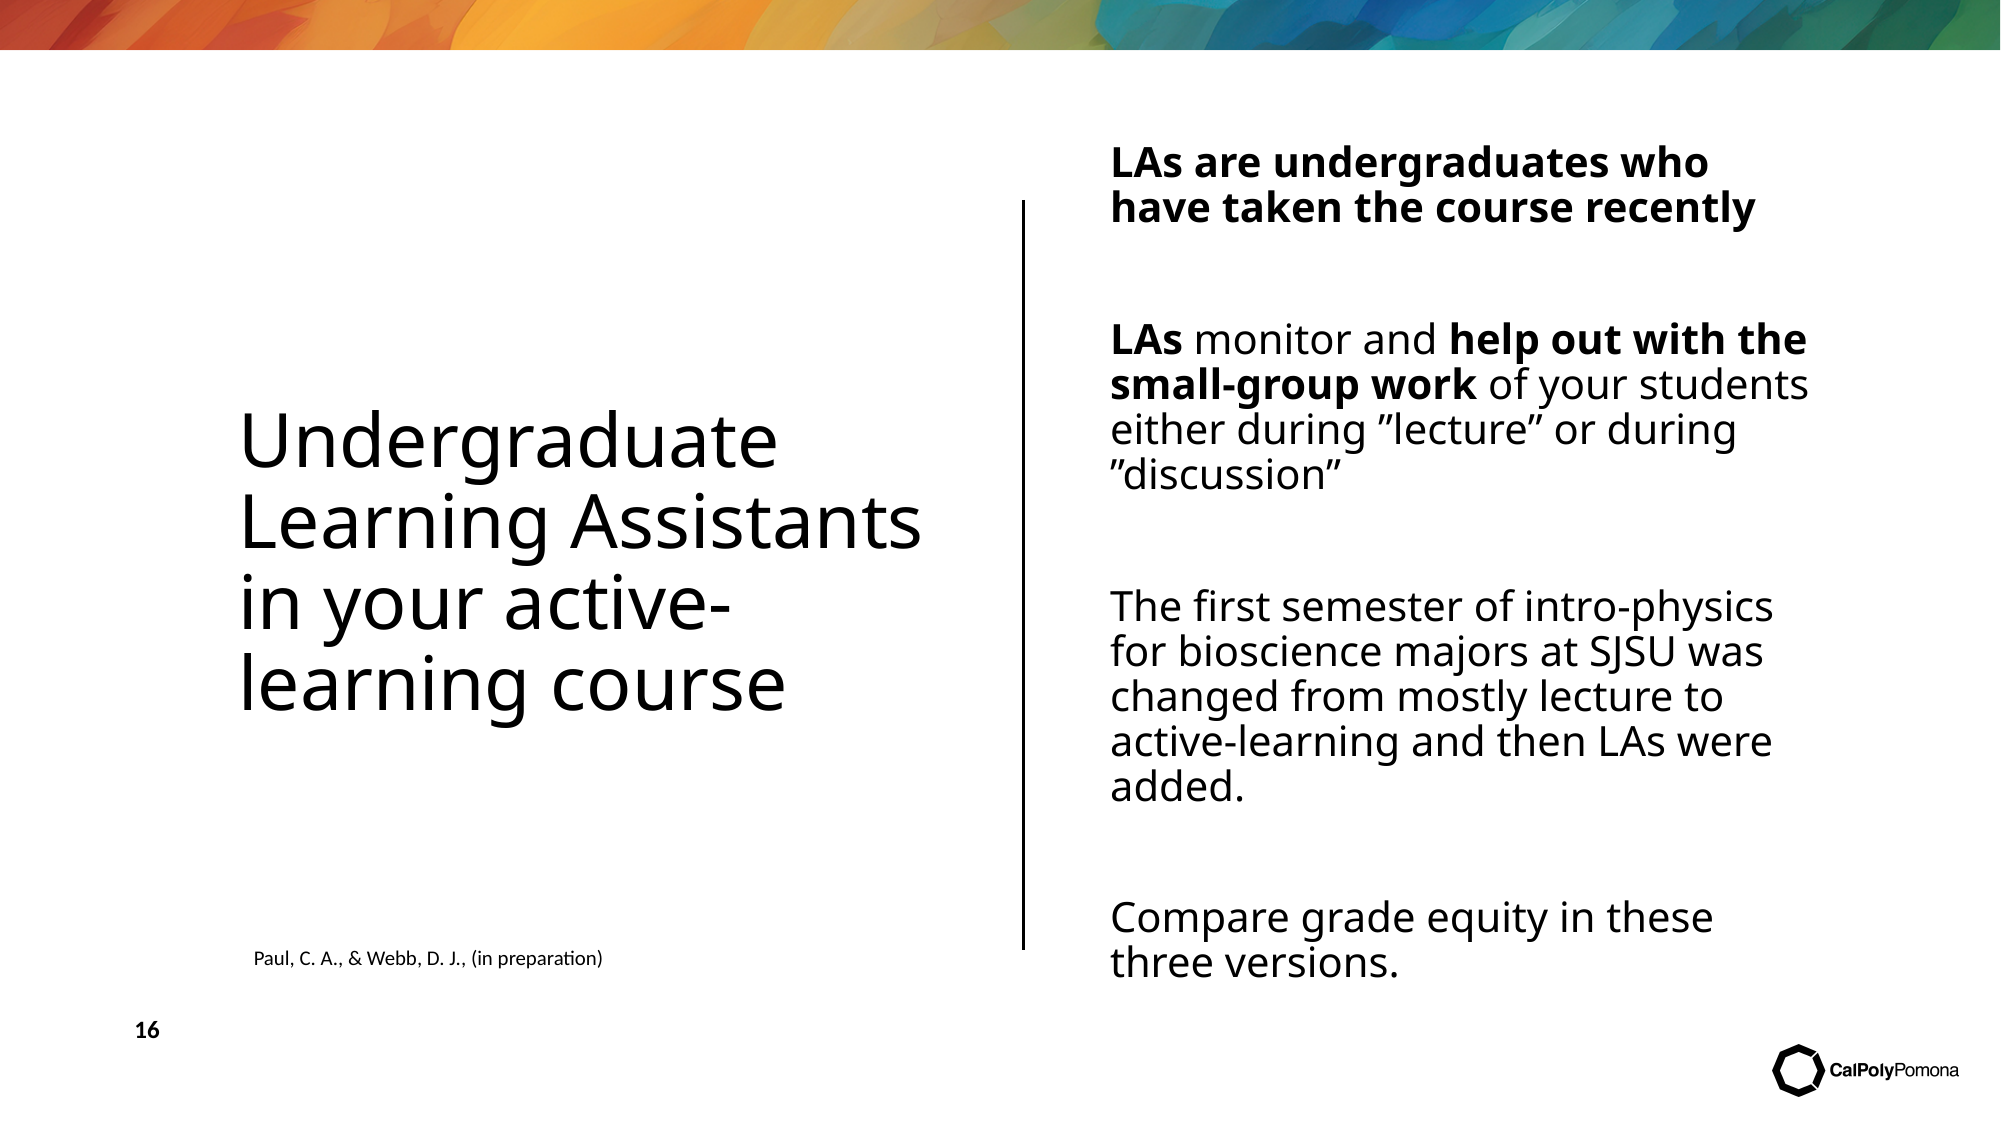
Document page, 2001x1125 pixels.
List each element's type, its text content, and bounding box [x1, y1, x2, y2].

text_box Paul, C. A., & Webb, D. J., (in preparation) [238, 932, 673, 983]
list LAs are undergraduates who have taken the course recently LAs monitor and help out with the small-group work of your students either during ”lecture” or during ”discussion” The first semester of intro-physics for bioscience majors at SJSU was changed from mostly lecture to active-learning and then LAs were added. Compare grade equity in these three versions. [1095, 120, 1825, 1008]
text_box 16 [67, 975, 227, 1082]
picture [0, 0, 2001, 1125]
title Undergraduate Learning Assistants in your active-learning course [238, 120, 1000, 1008]
